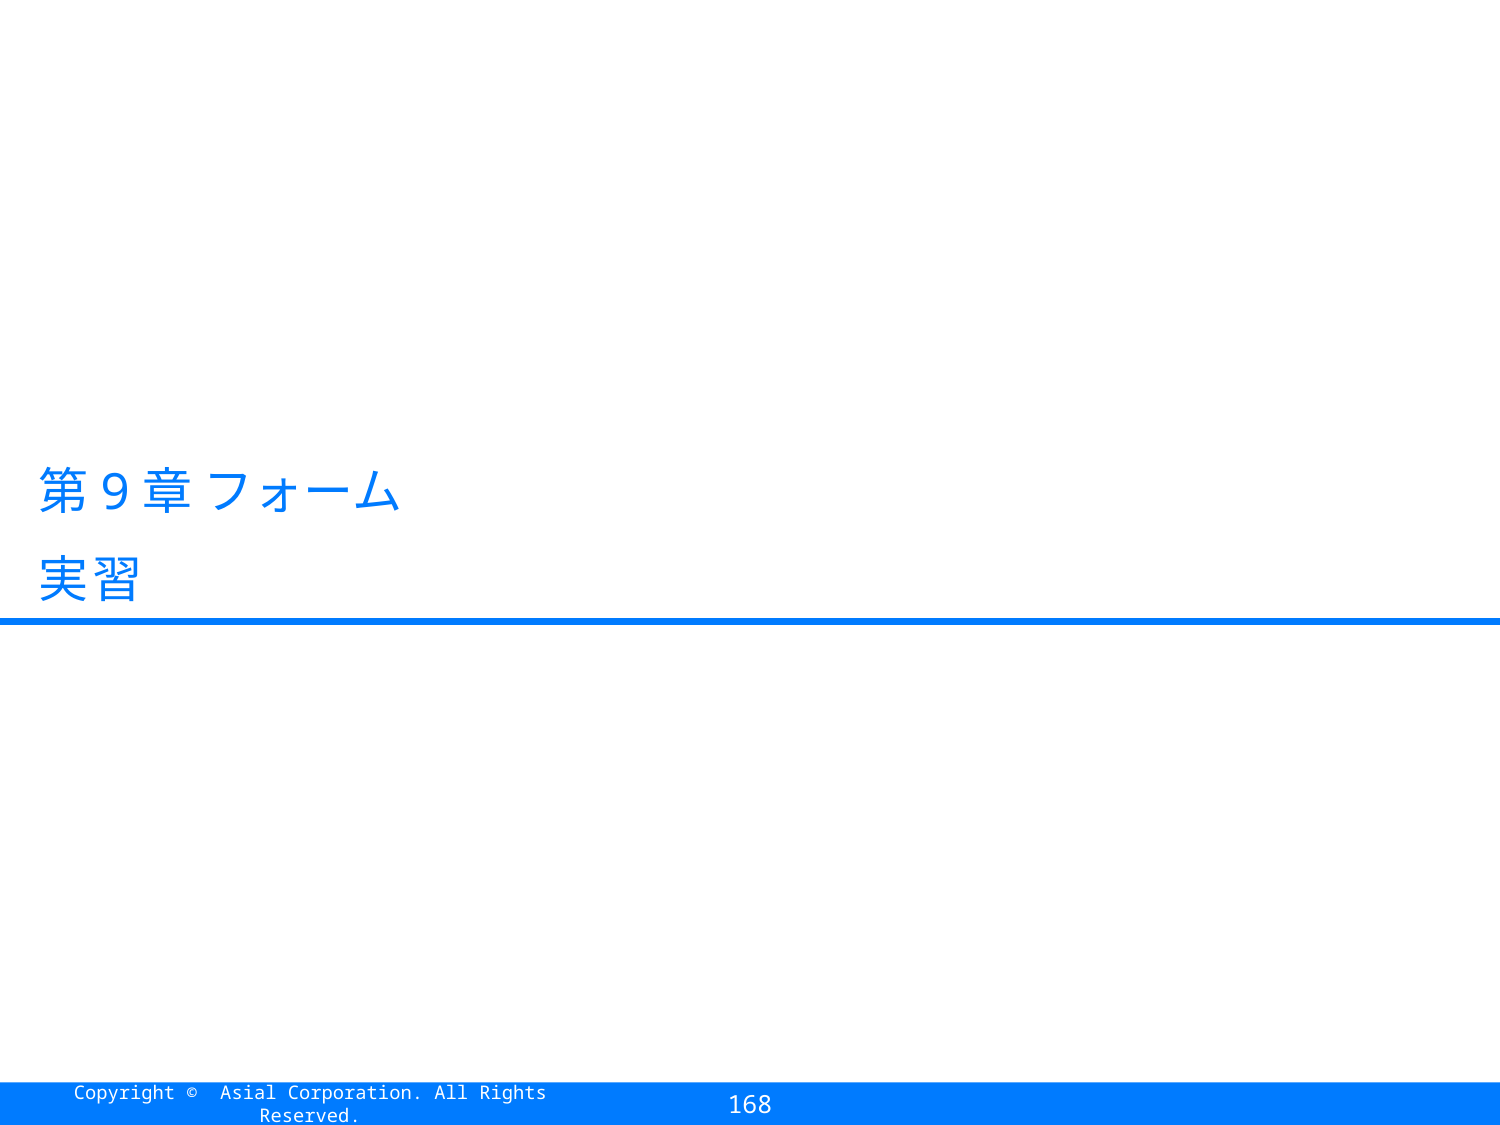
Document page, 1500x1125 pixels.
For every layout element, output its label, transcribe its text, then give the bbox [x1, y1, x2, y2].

list 第9章 フォーム [23, 444, 1500, 536]
slide_number 168 [581, 1075, 919, 1125]
title 実習 [23, 538, 1500, 616]
